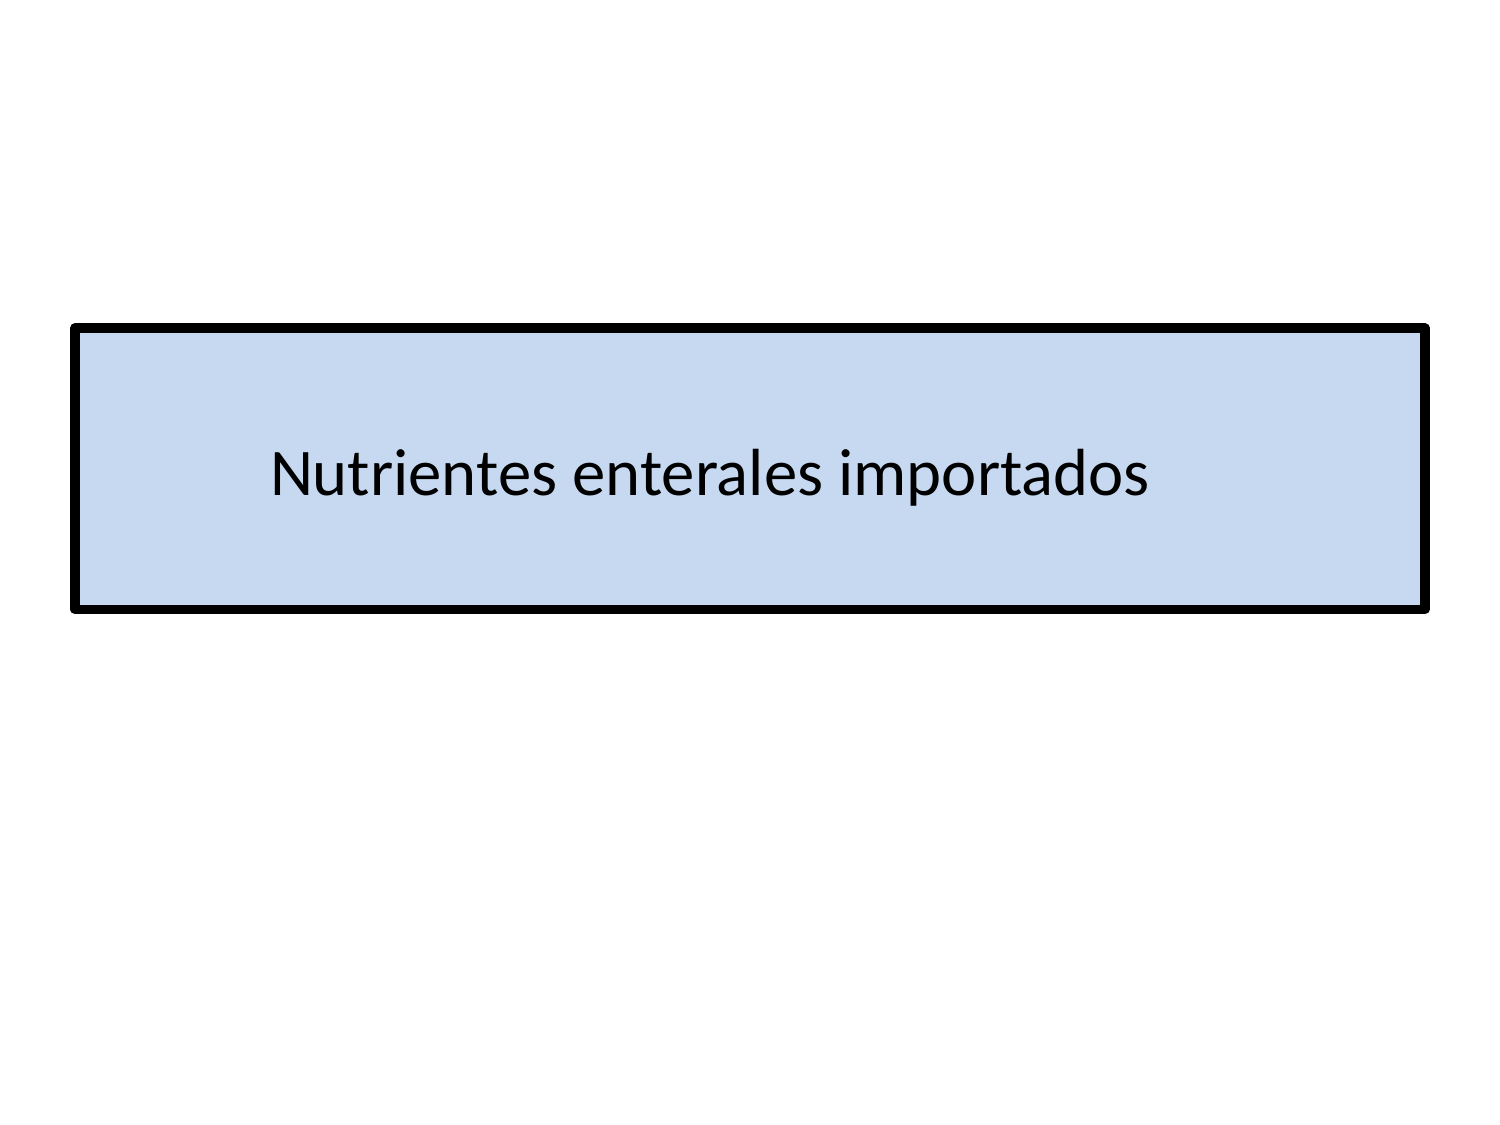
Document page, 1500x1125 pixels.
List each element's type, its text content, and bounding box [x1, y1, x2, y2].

list Nutrientes enterales importados [75, 328, 1425, 610]
